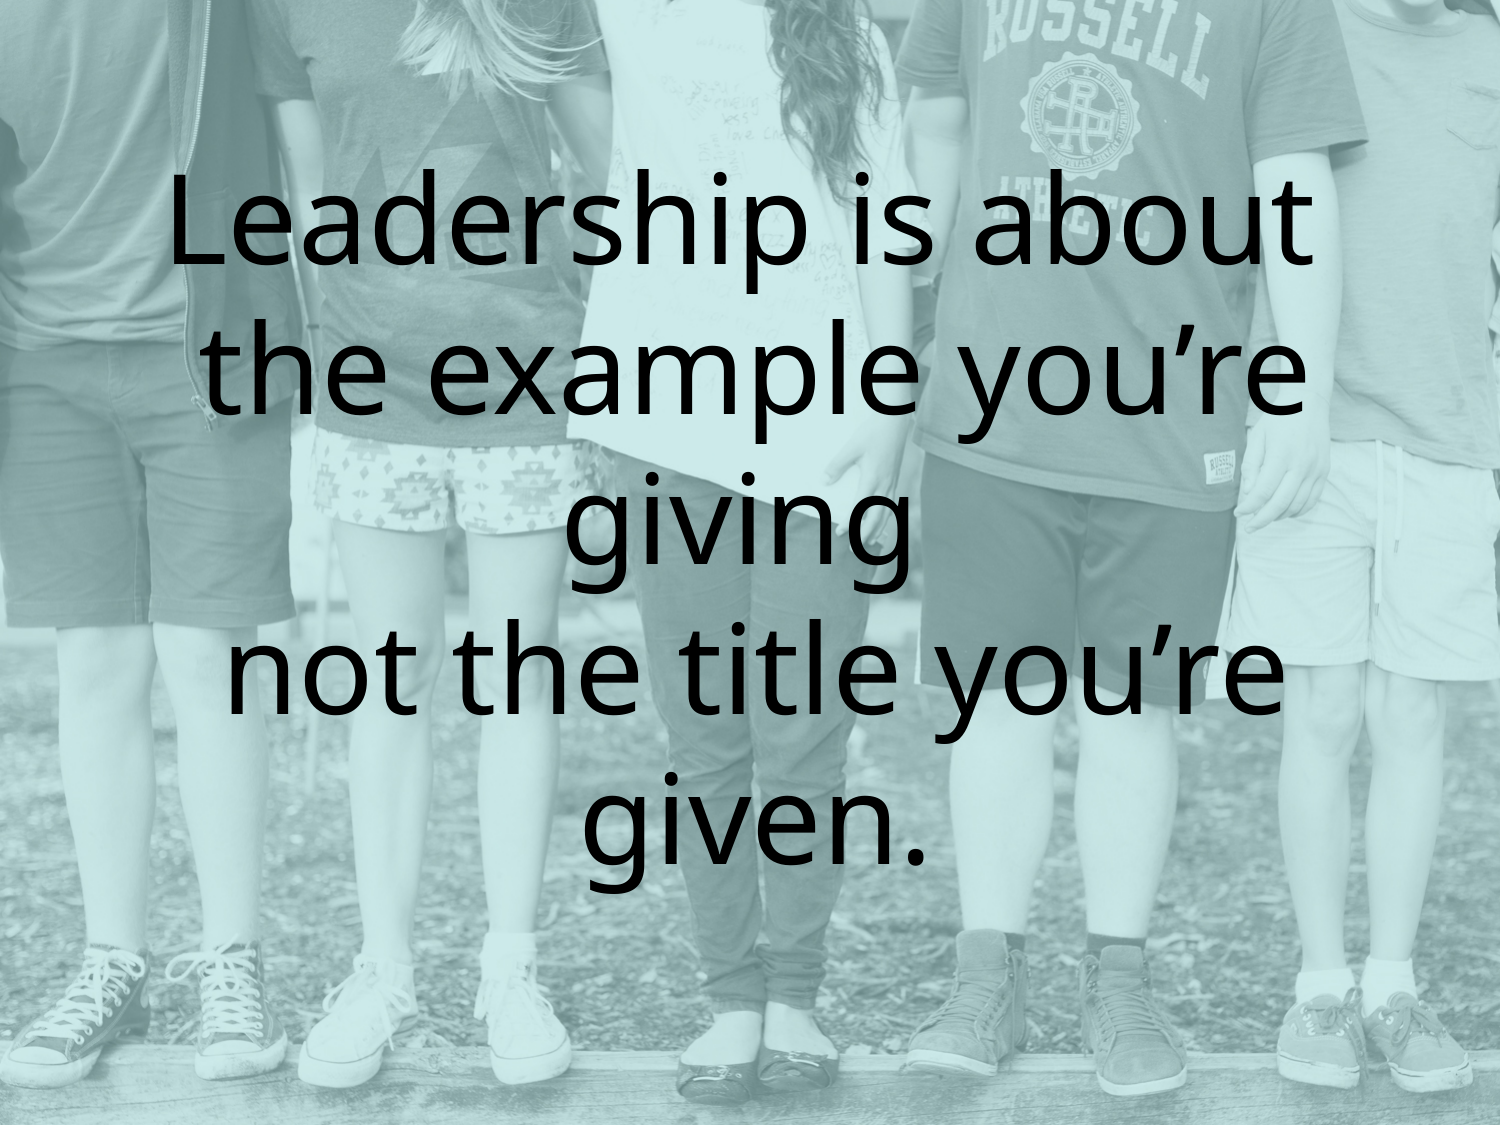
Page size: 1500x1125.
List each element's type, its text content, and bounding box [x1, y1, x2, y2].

title Leadership is about the example you’re giving not the title you’re given. [52, 420, 1459, 609]
picture [0, 0, 1500, 1125]
